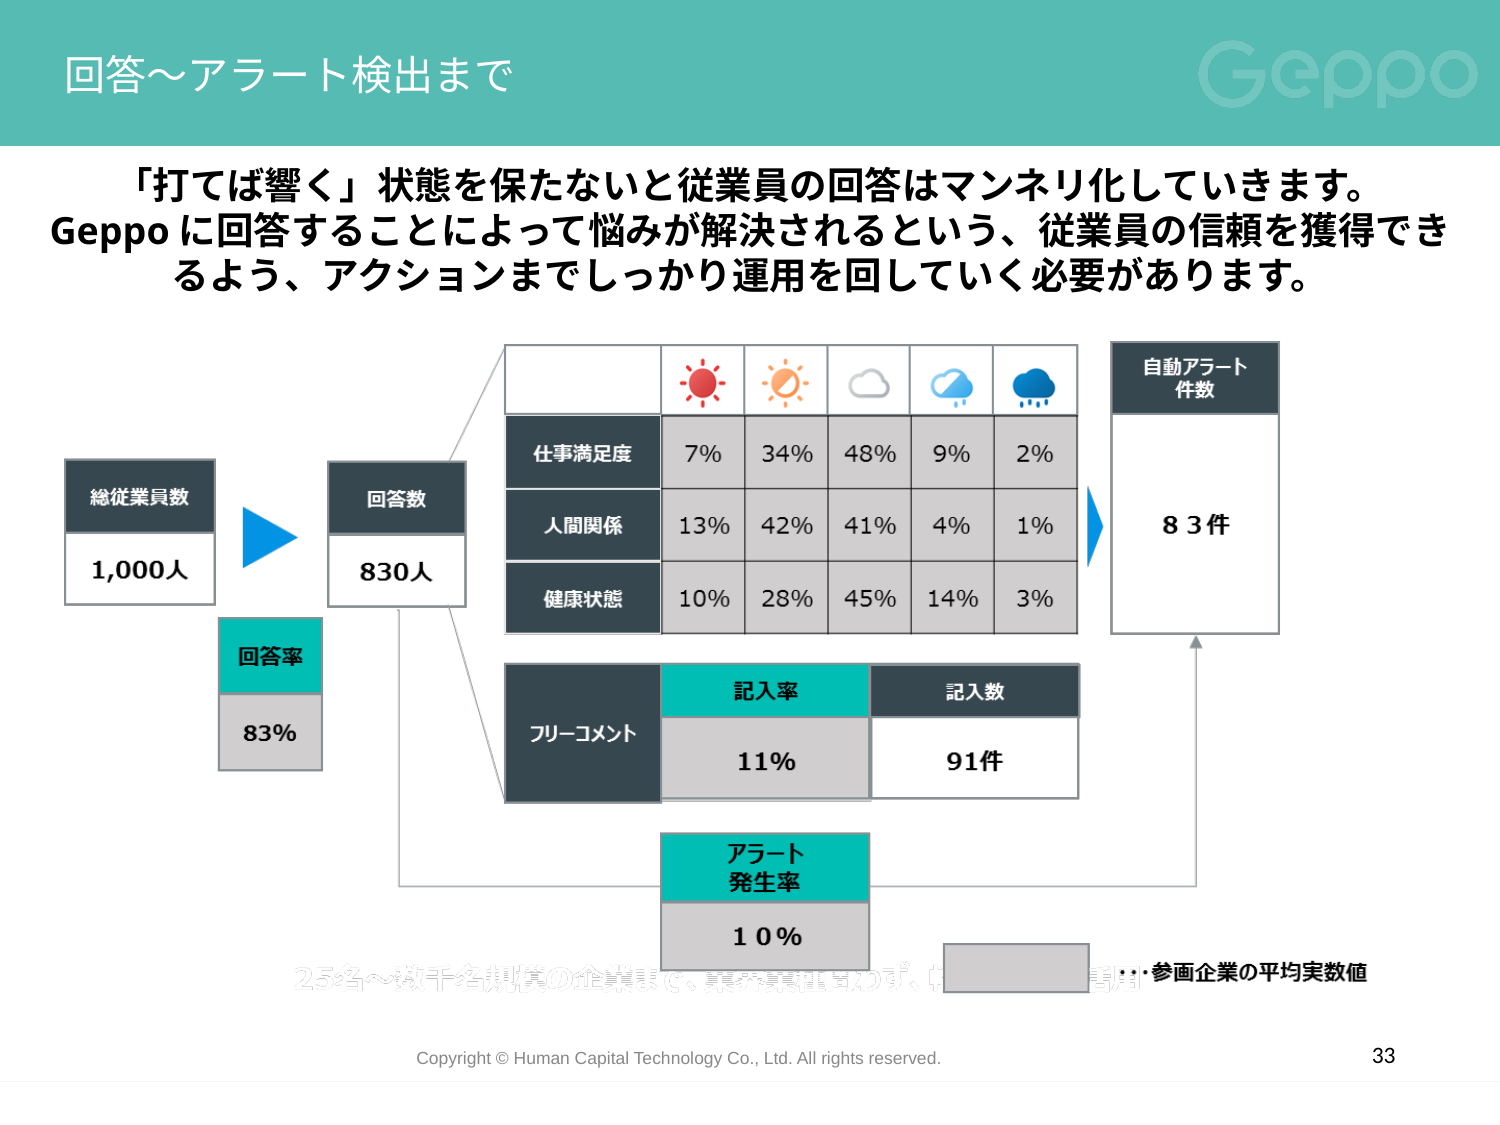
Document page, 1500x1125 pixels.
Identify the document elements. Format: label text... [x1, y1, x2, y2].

picture [64, 341, 1384, 1015]
title 回答～アラート検出まで [64, 48, 614, 100]
text_box 「打てば響く」状態を保たないと従業員の回答はマンネリ化していきます。 Geppoに回答することによって悩みが解決されるという、従業員の信頼を獲得できるよう、アクションまでしっかり運用を回していく必要があります。 [17, 154, 1483, 304]
